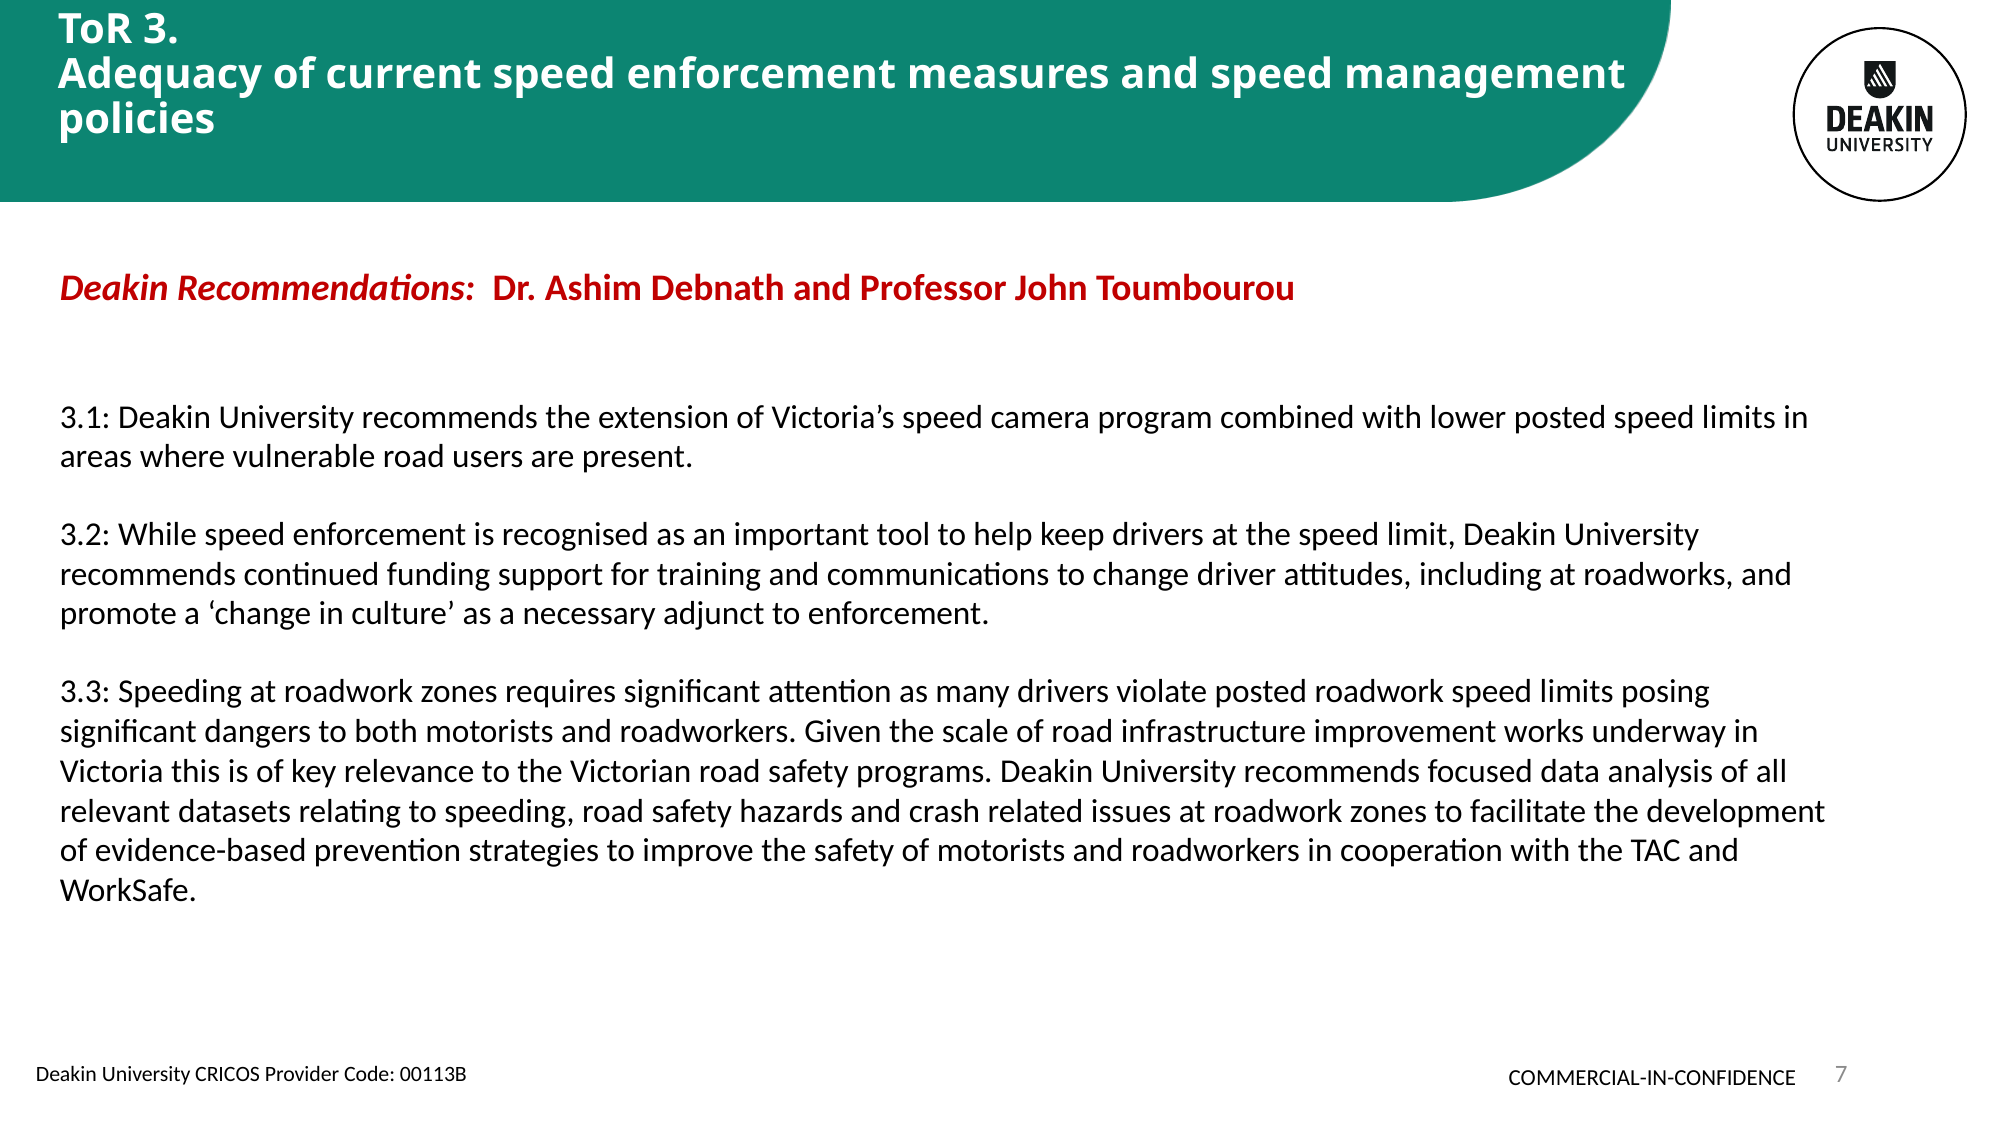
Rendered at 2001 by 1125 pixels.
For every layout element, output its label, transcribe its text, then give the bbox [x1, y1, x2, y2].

title ToR 3. Adequacy of current speed enforcement measures and speed management policies [42, 29, 1670, 171]
list Deakin Recommendations: Dr. Ashim Debnath and Professor John Toumbourou 3.1: Deakin University recommends the extension of Victoria’s speed camera program combined with lower posted speed limits in areas where vulnerable road users are present. 3.2: While speed enforcement is recognised as an important tool to help keep drivers at the speed limit, Deakin University recommends continued funding support for training and communications to change driver attitudes, including at roadworks, and promote a ‘change in culture’ as a necessary adjunct to enforcement. 3.3: Speeding at roadwork zones requires significant attention as many drivers violate posted roadwork speed limits posing significant dangers to both motorists and roadworkers. Given the scale of road infrastructure improvement works underway in Victoria this is of key relevance to the Victorian road safety programs. Deakin University recommends focused data analysis of all relevant datasets relating to speeding, road safety hazards and crash related issues at roadwork zones to facilitate the development of evidence-based prevention strategies to improve the safety of motorists and roadworkers in cooperation with the TAC and WorkSafe. [44, 260, 1854, 1053]
picture [0, 0, 1671, 202]
text_box COMMERCIAL-IN-CONFIDENCE [1493, 1055, 1812, 1098]
slide_number 7 [1623, 1042, 1863, 1103]
